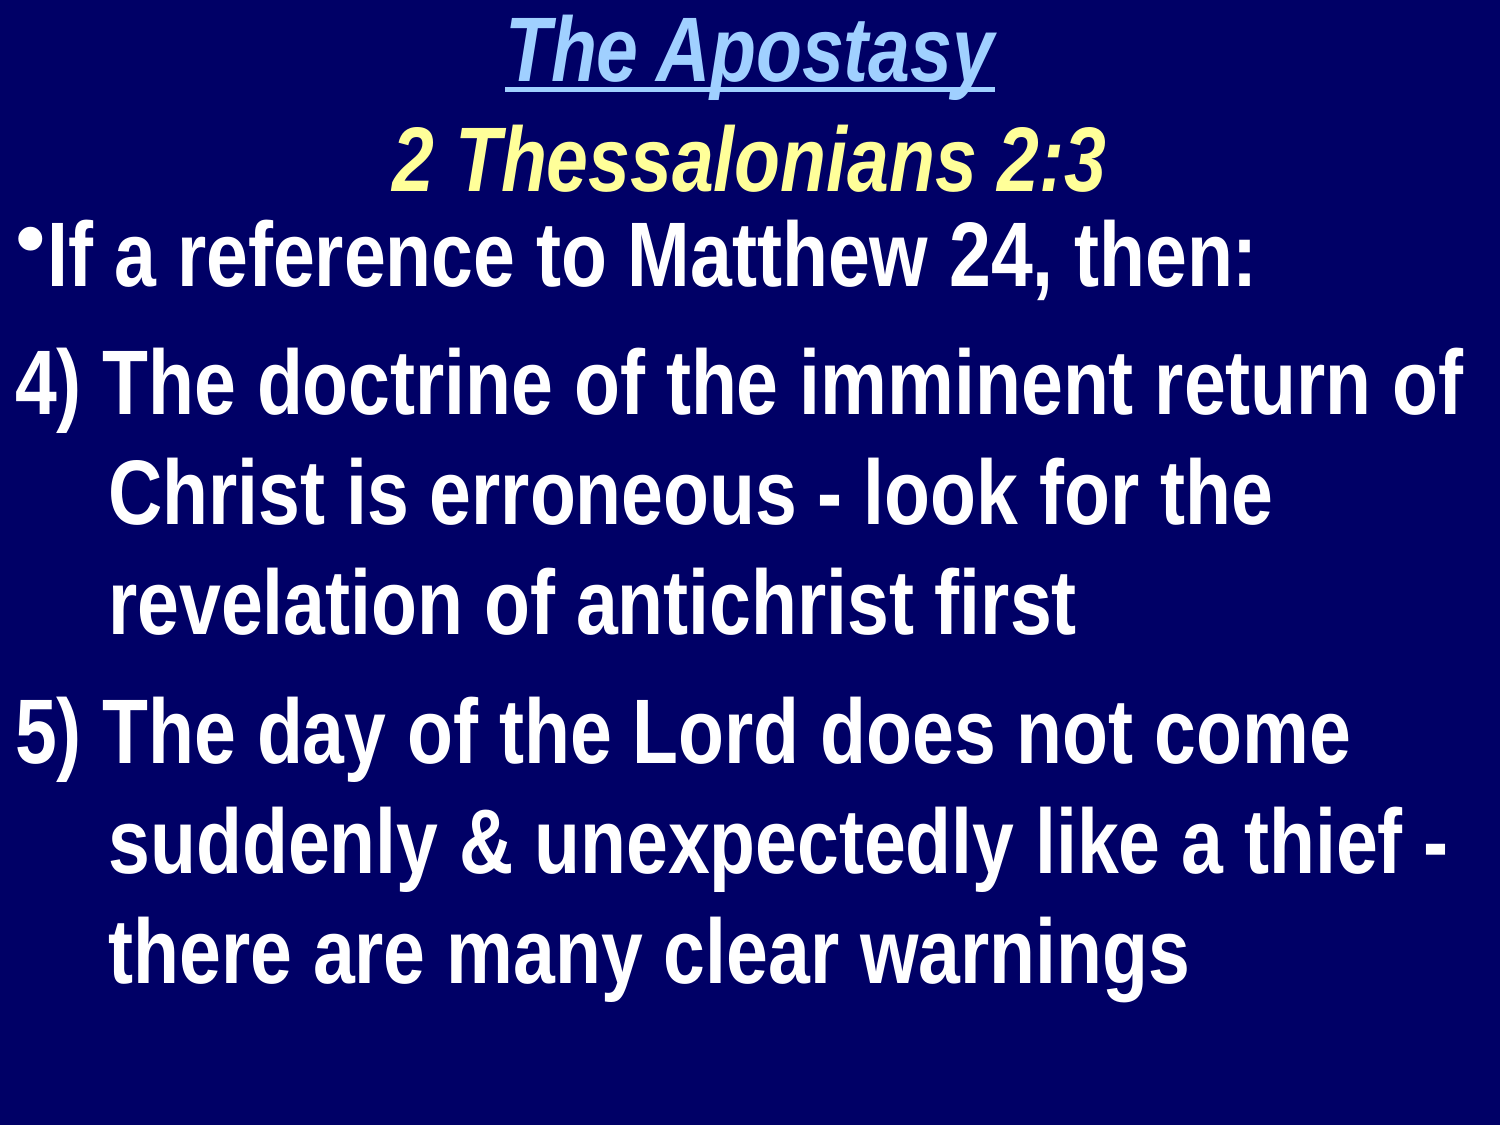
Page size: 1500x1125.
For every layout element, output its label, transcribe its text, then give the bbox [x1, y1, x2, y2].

title The Apostasy 2 Thessalonians 2:3 [0, 0, 1500, 187]
list If a reference to Matthew 24, then: 4) The doctrine of the imminent return of Christ is erroneous - look for the revelation of antichrist first 5) The day of the Lord does not come suddenly & unexpectedly like a thief - there are many clear warnings [0, 187, 1500, 1125]
